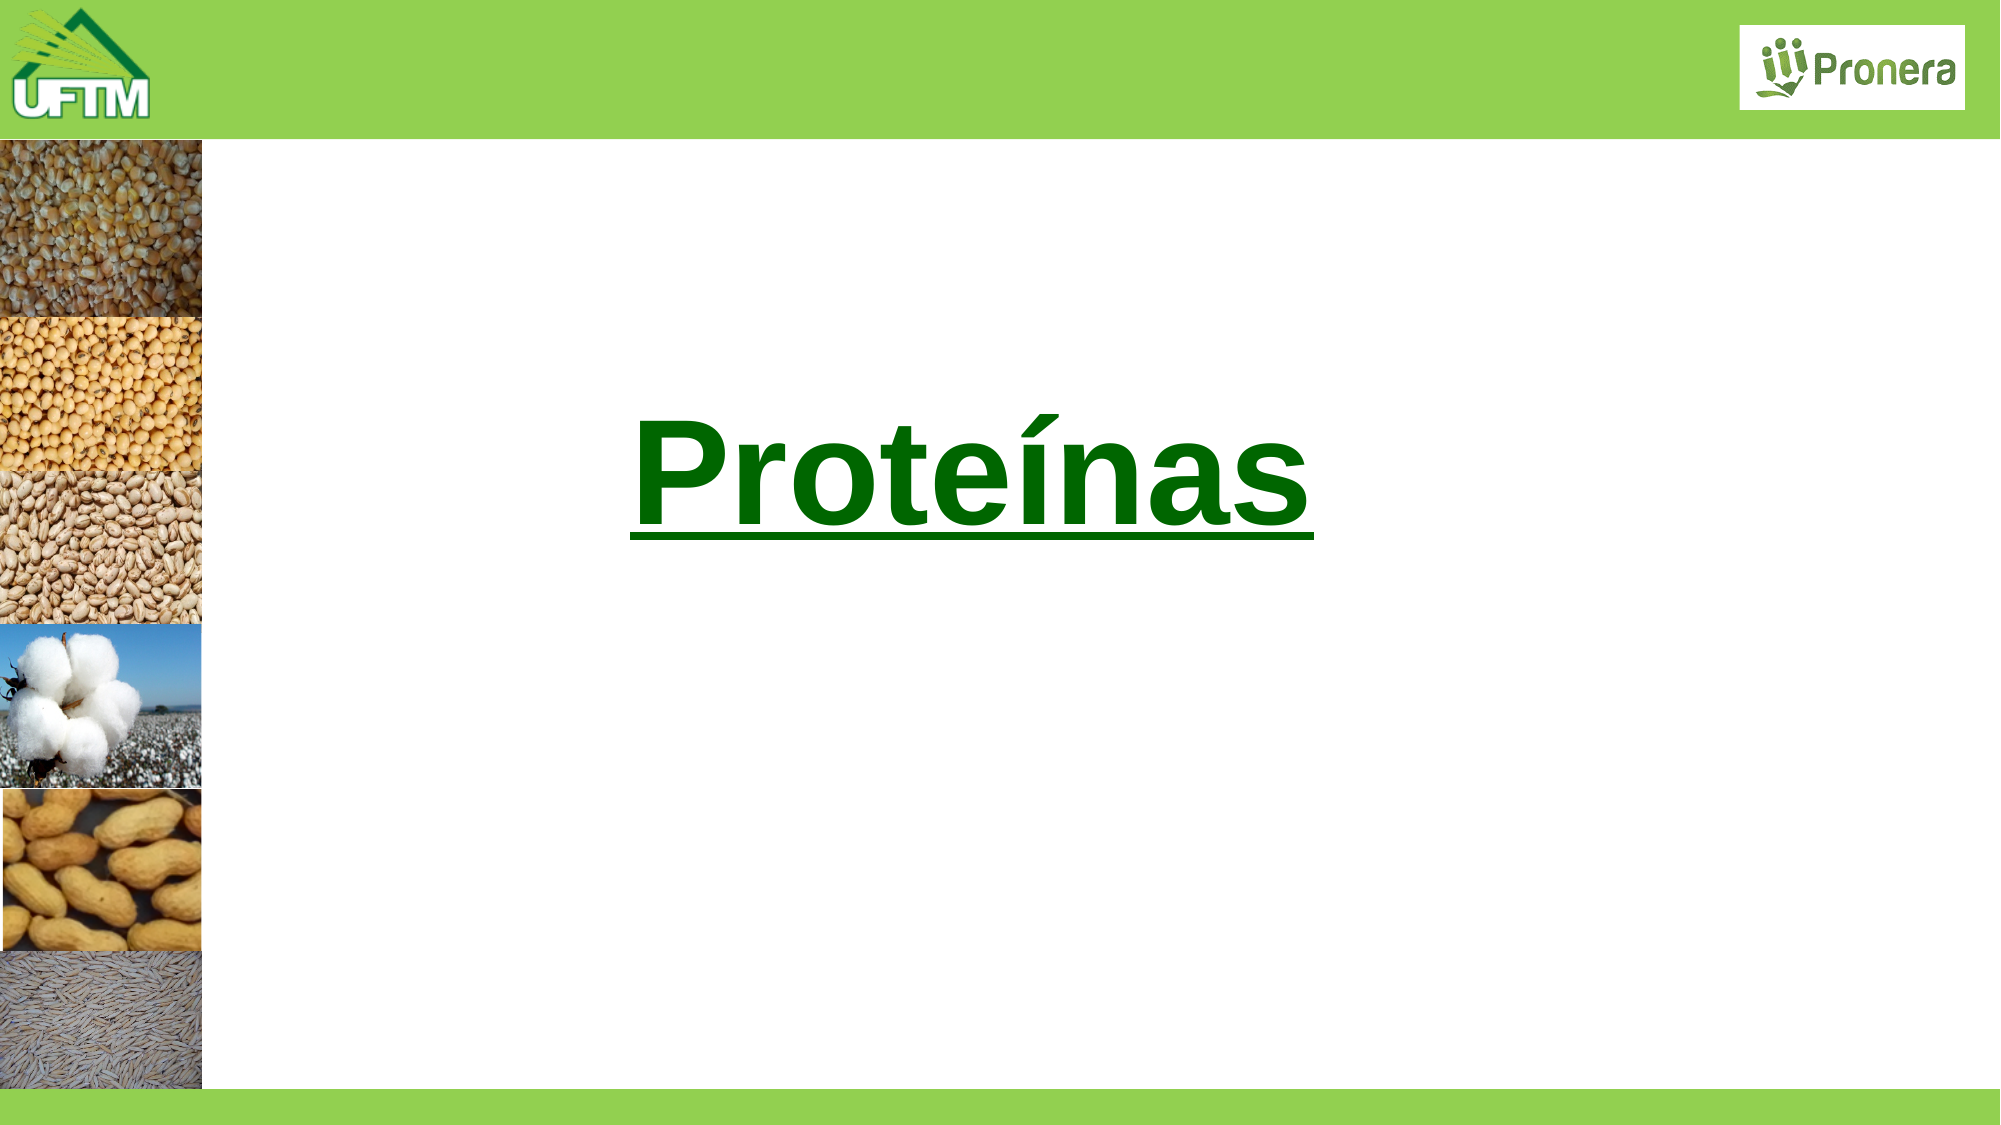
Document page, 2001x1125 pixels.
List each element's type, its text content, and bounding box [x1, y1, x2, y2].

text_box [0, 0, 2000, 140]
picture [1739, 25, 1965, 110]
picture [0, 0, 159, 136]
text_box Proteínas [615, 276, 1329, 562]
picture [0, 140, 202, 788]
text_box [0, 1088, 2000, 1125]
picture [0, 789, 202, 1089]
